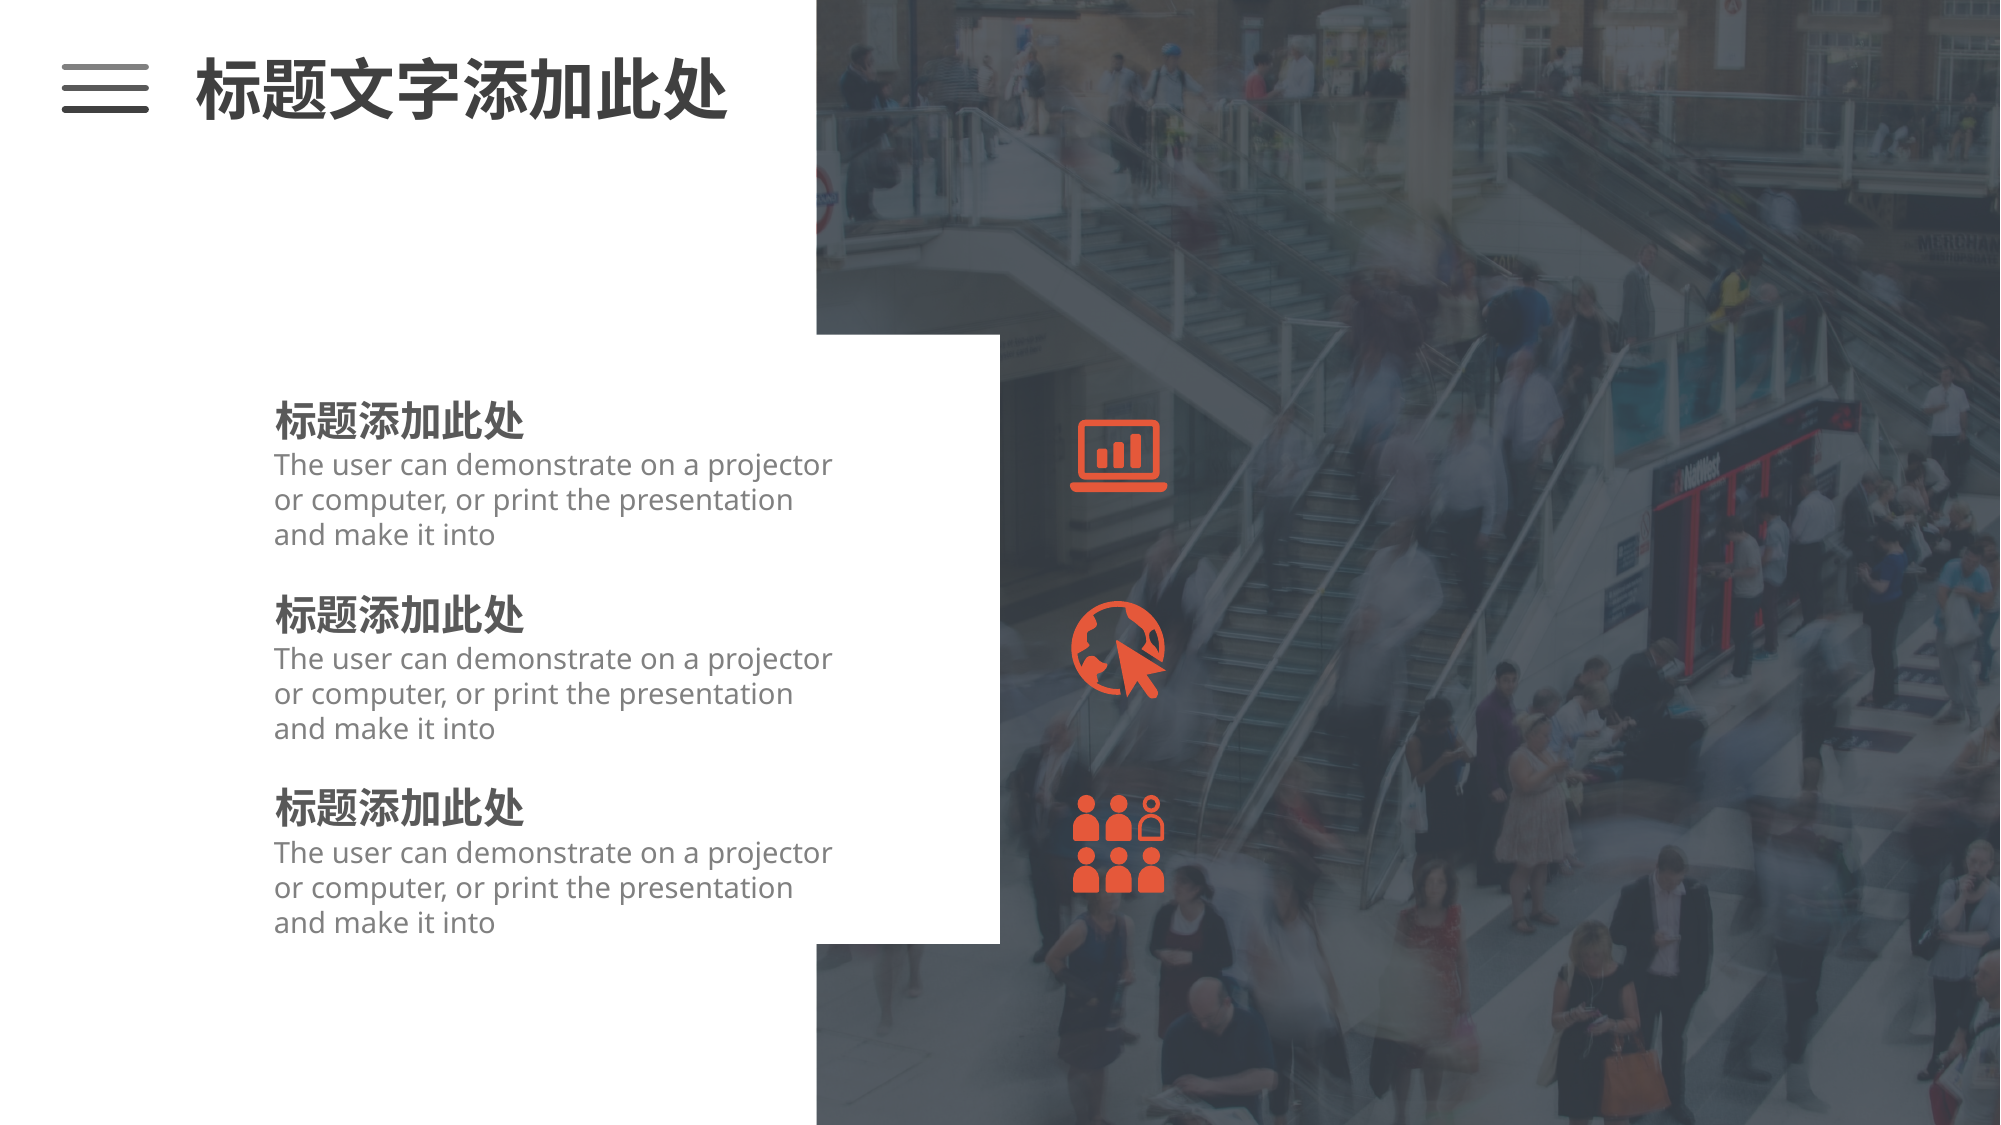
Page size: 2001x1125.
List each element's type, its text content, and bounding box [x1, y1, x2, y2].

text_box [259, 581, 865, 719]
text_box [259, 387, 865, 525]
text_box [64, 66, 146, 110]
text_box 标题文字添加此处 [180, 40, 745, 135]
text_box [259, 774, 865, 913]
picture [816, 0, 2000, 1125]
text_box [177, 334, 816, 945]
